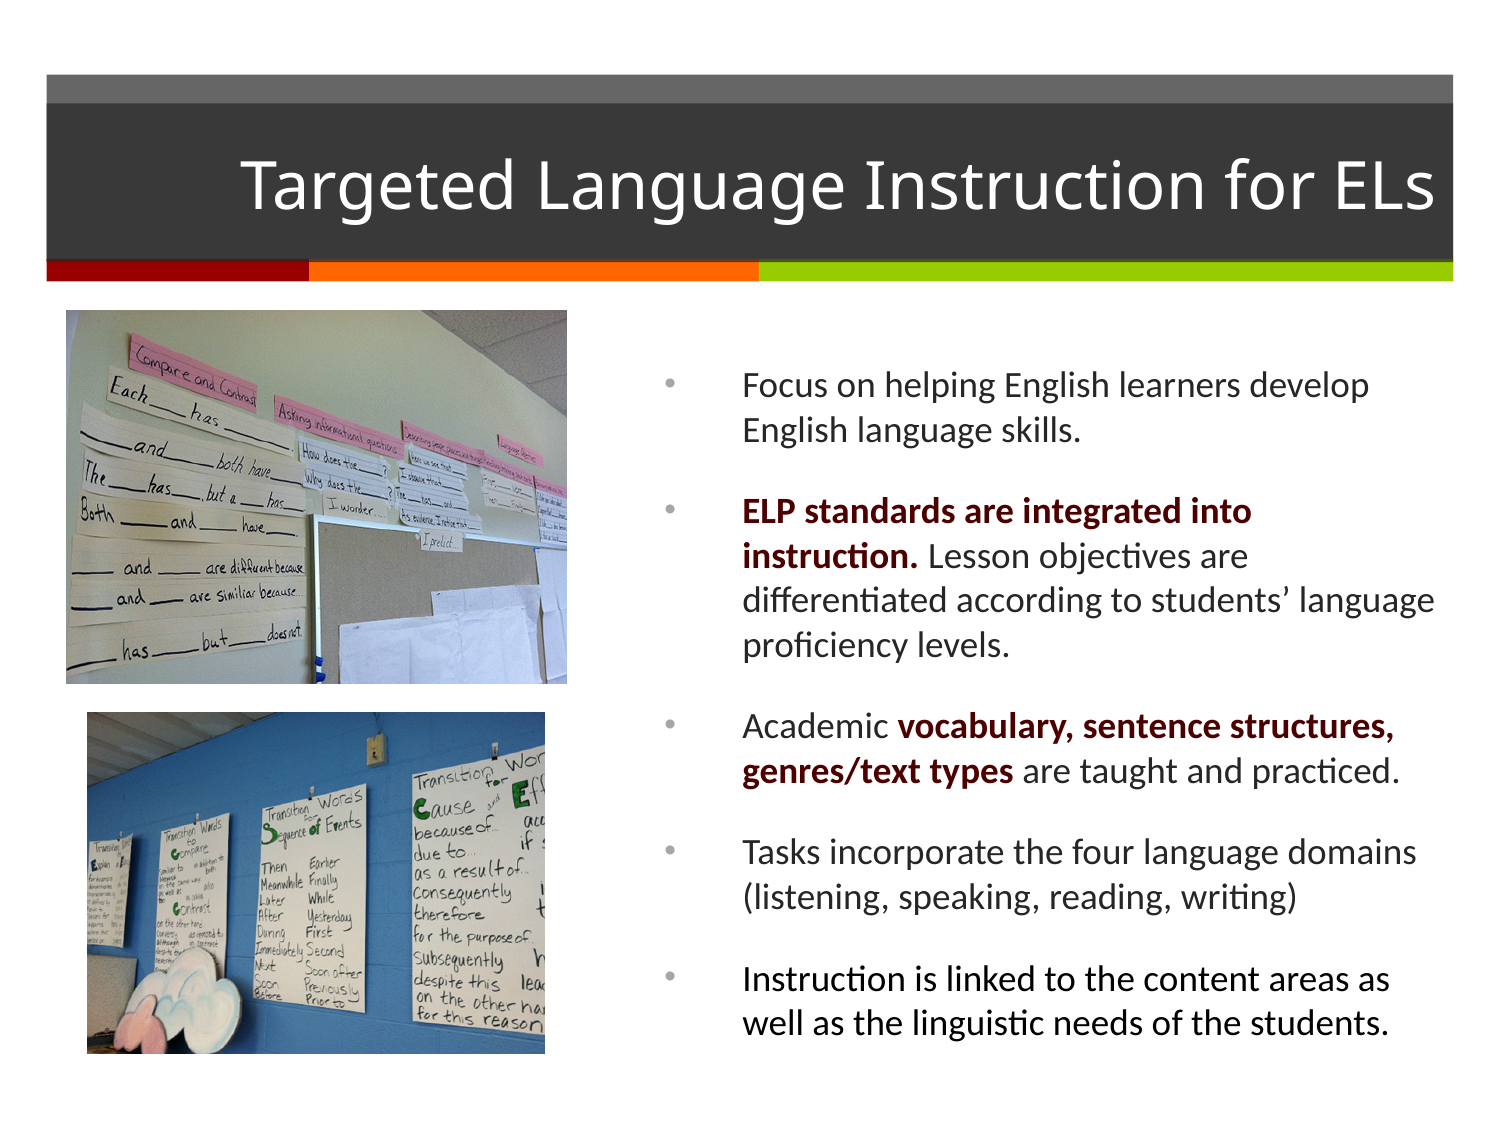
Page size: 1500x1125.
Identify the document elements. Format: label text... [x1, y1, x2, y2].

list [87, 712, 545, 1054]
picture [65, 310, 567, 684]
title Targeted Language Instruction for ELs [46, 103, 1454, 263]
list Focus on helping English learners develop English language skills. ELP standards are integrated into instruction. Lesson objectives are differentiated according to students’ language proficiency levels. Academic vocabulary, sentence structures, genres/text types are taught and practiced. Tasks incorporate the four language domains (listening, speaking, reading, writing) Instruction is linked to the content areas as well as the linguistic needs of the students. [649, 353, 1454, 1054]
